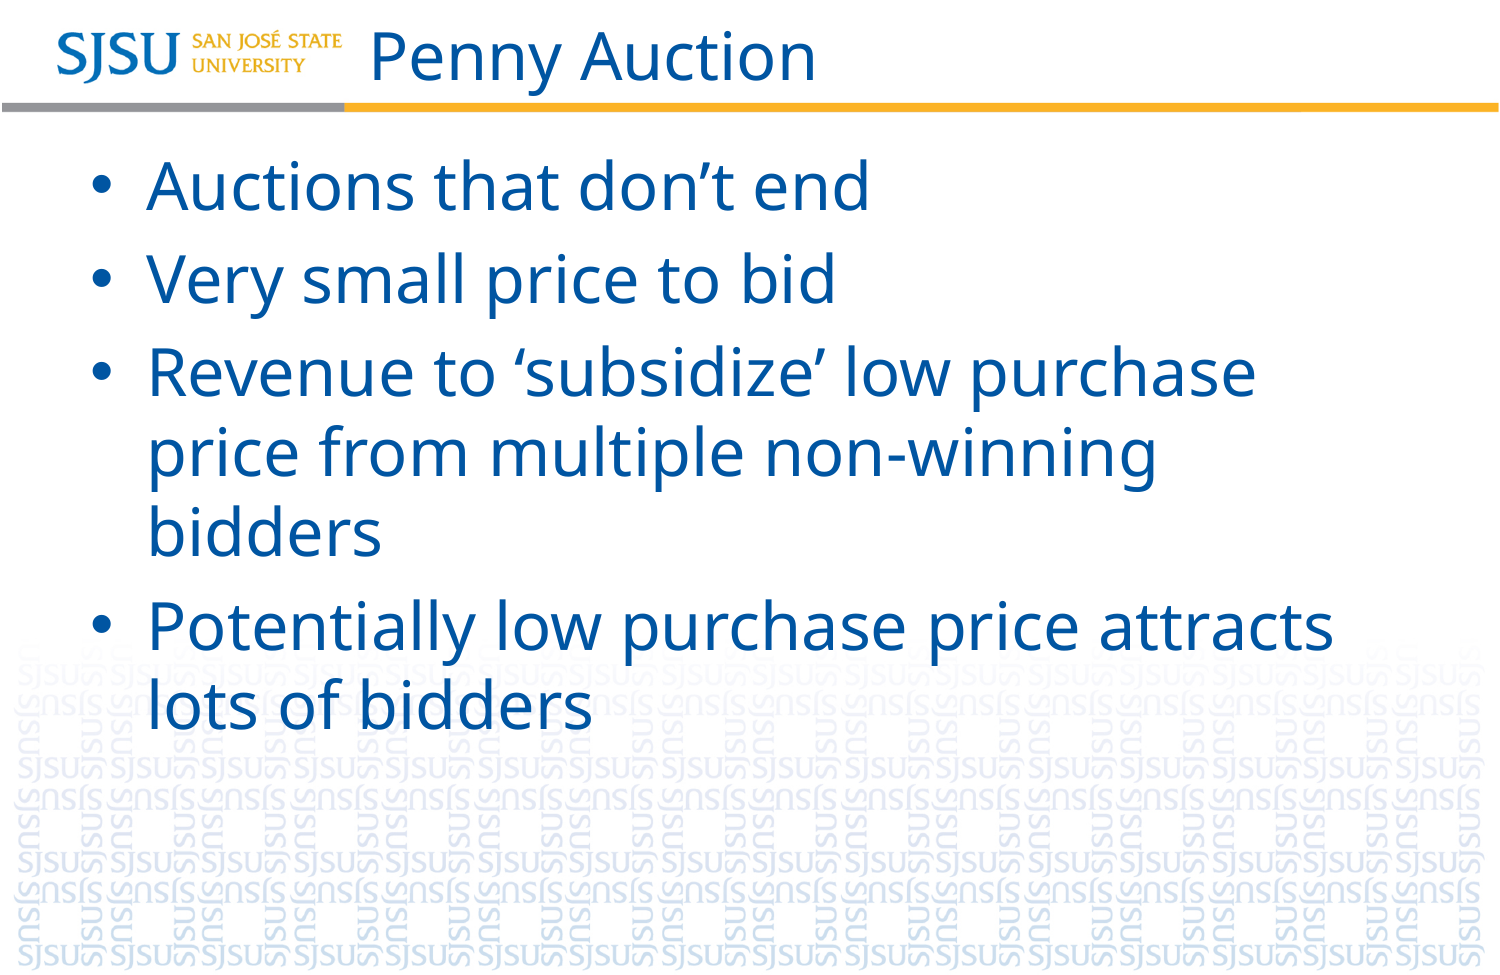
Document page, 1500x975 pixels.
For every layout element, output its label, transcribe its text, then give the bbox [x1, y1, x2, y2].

picture [2, 0, 1499, 975]
title Penny Auction [353, 10, 1425, 97]
list Auctions that don’t end Very small price to bid Revenue to ‘subsidize’ low purchase price from multiple non-winning bidders Potentially low purchase price attracts lots of bidders [75, 135, 1425, 871]
